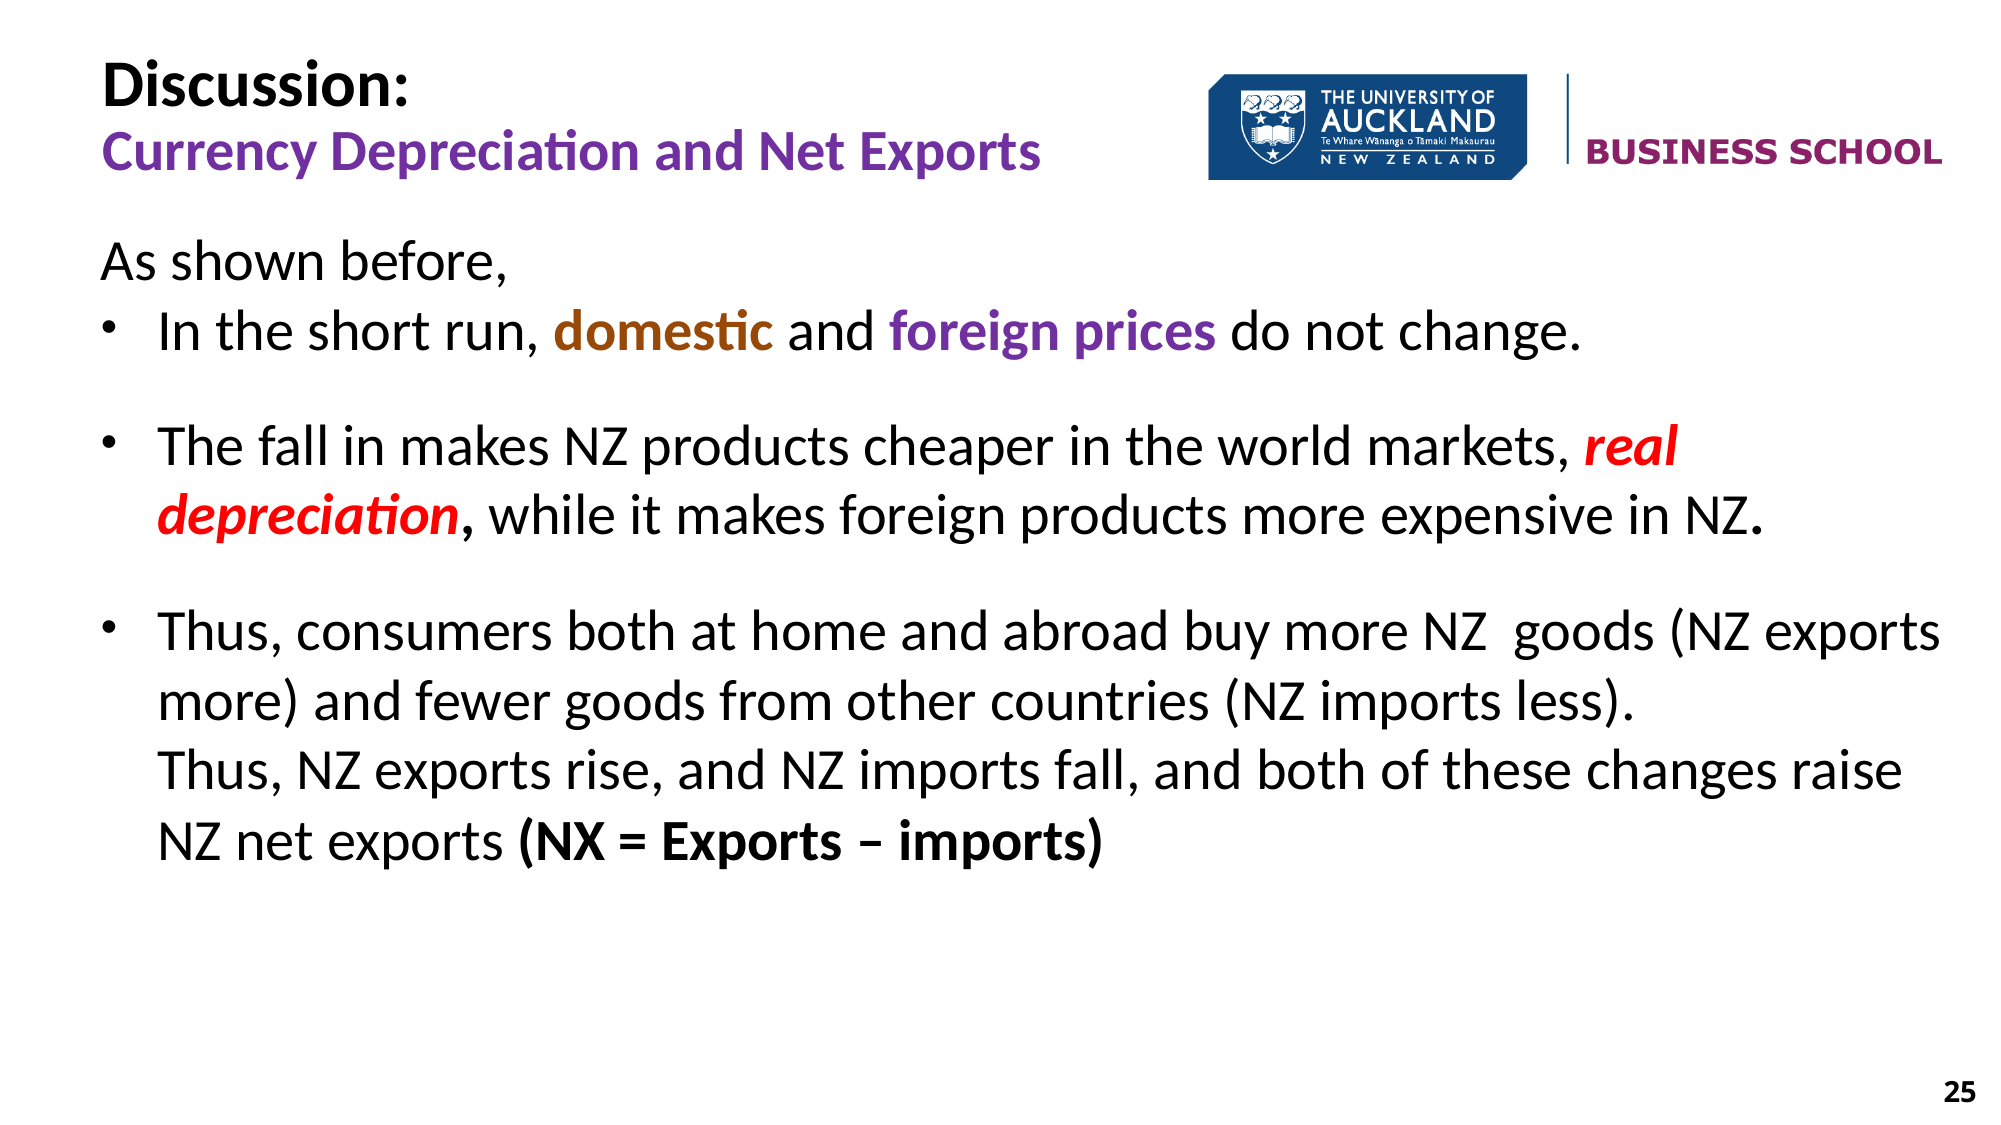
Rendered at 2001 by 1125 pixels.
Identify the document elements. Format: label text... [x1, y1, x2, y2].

slide_number 25 [1893, 1065, 1993, 1125]
picture [1208, 73, 1942, 180]
text_box Discussion: Currency Depreciation and Net Exports [87, 41, 1191, 191]
